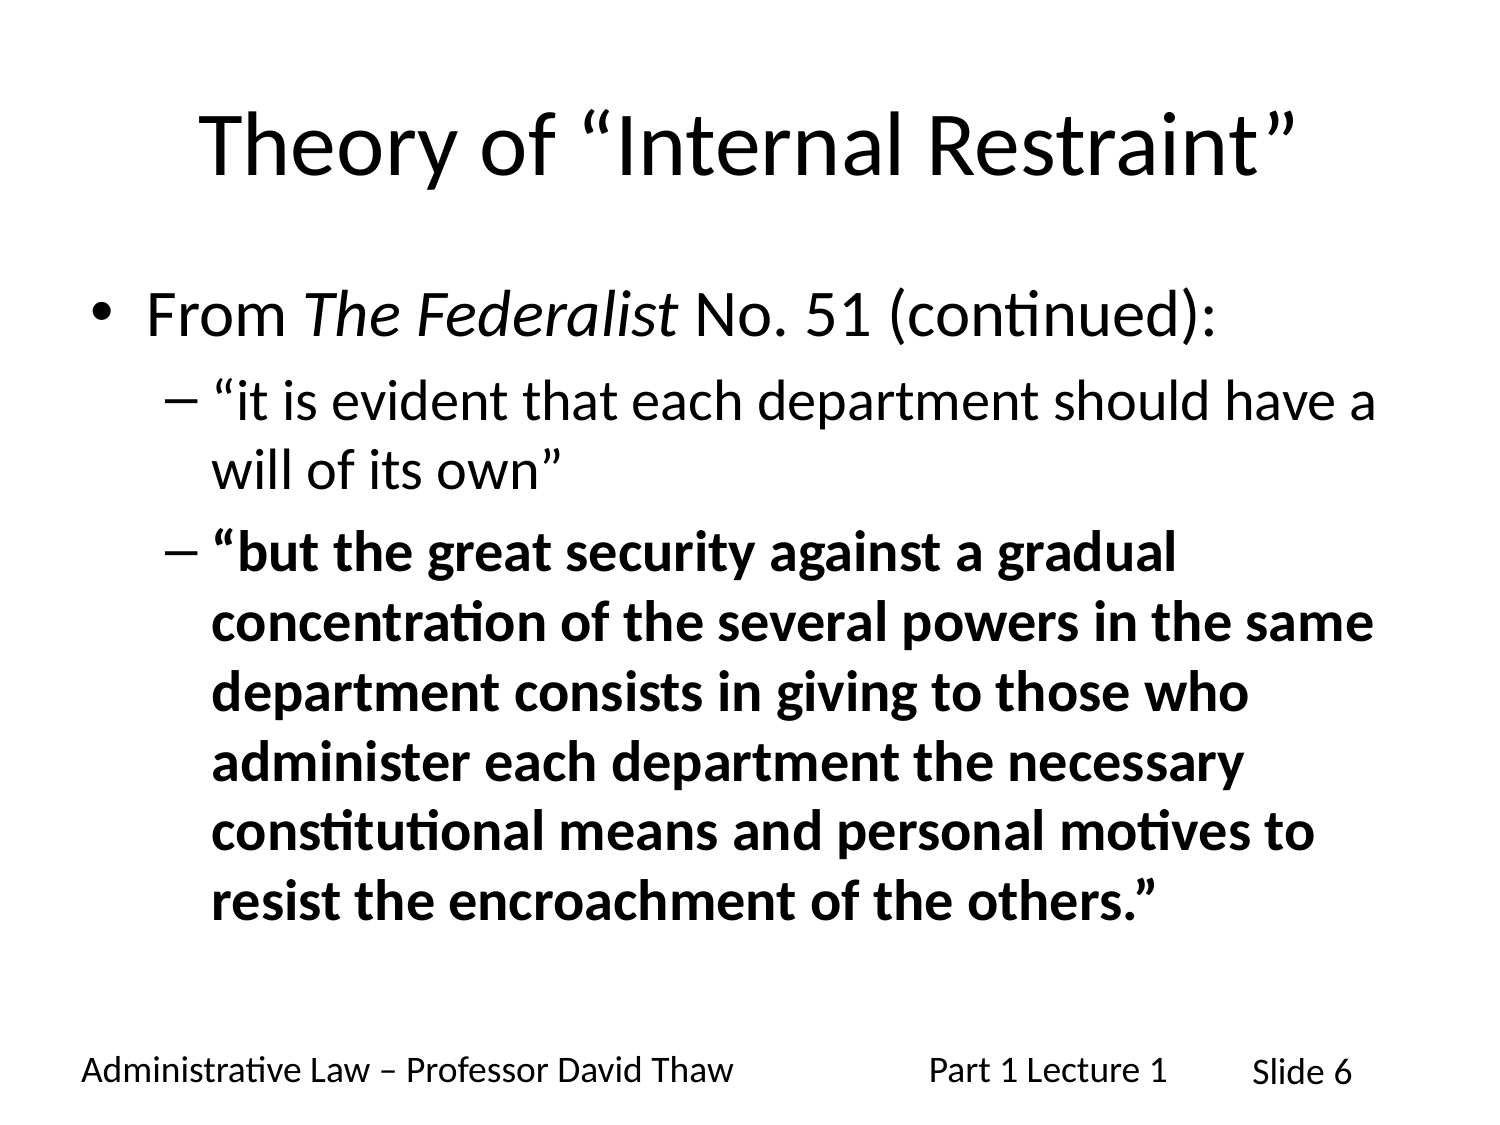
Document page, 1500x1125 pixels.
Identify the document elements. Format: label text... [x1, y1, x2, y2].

list From The Federalist No. 51 (continued): “it is evident that each department should have a will of its own” “but the great security against a gradual concentration of the several powers in the same department consists in giving to those who administer each department the necessary constitutional means and personal motives to resist the encroachment of the others.” [75, 262, 1425, 1005]
title Theory of “Internal Restraint” [75, 45, 1425, 233]
